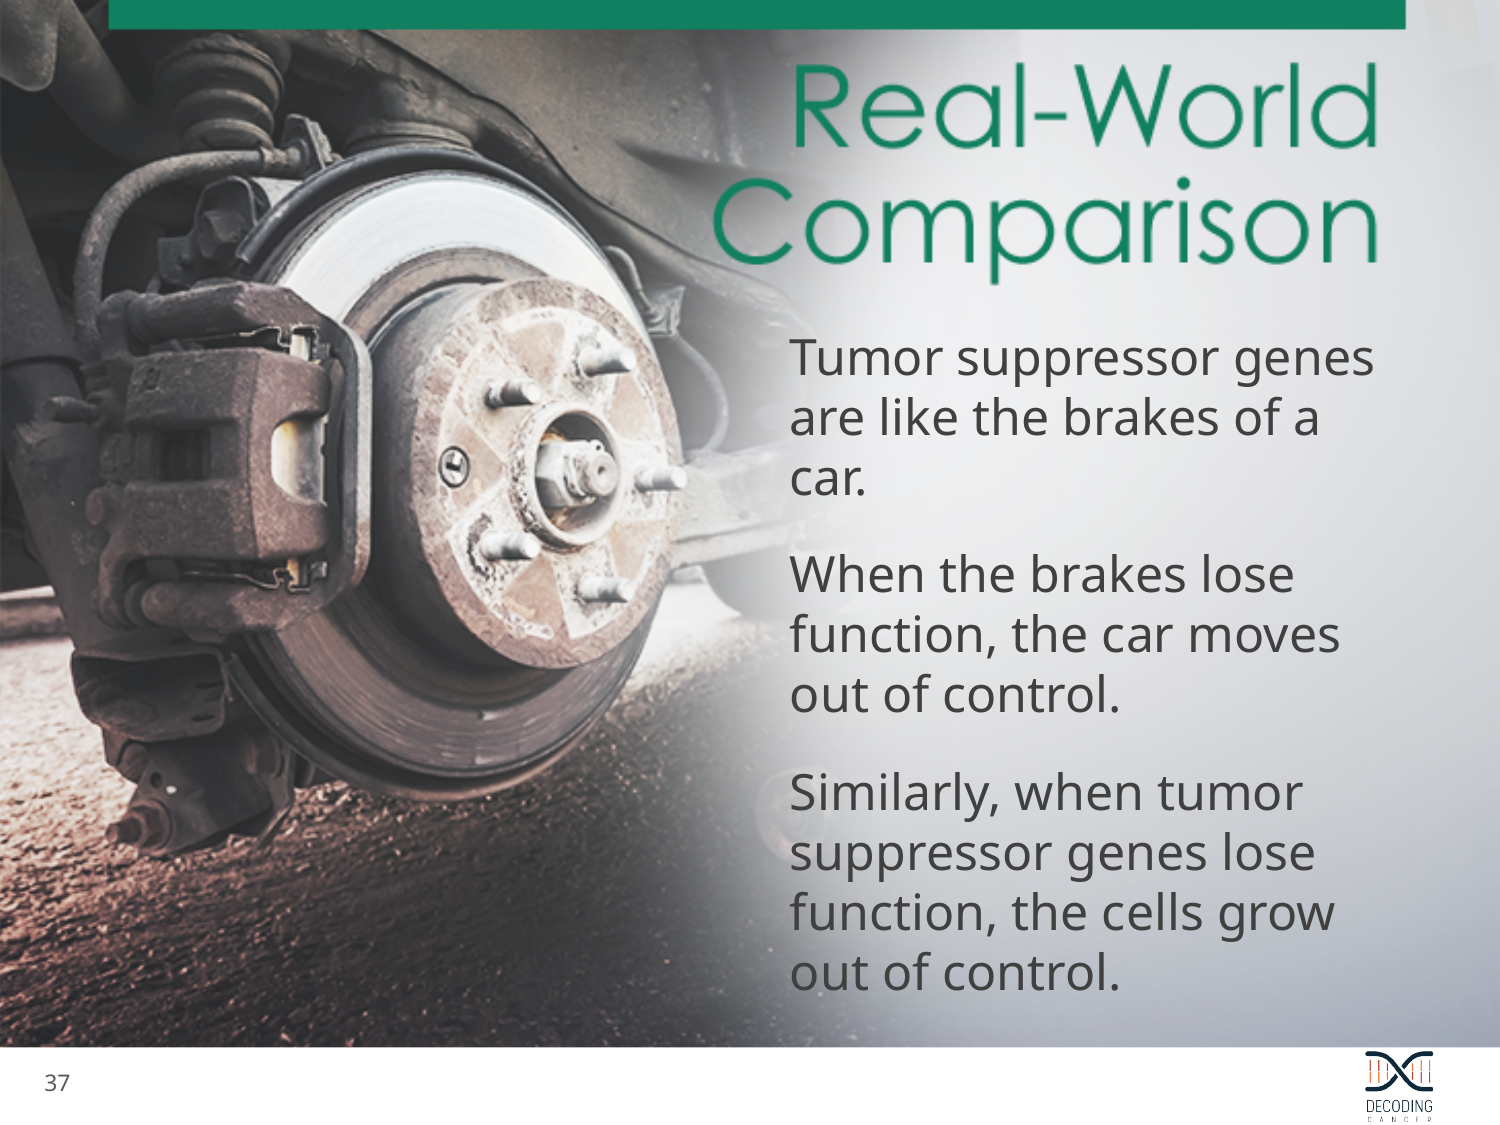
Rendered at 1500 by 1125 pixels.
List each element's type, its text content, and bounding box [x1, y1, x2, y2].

picture [1365, 1051, 1433, 1122]
picture [0, 0, 1500, 1047]
text_box Tumor suppressor genes are like the brakes of a car. When the brakes lose function, the car moves out of control. Similarly, when tumor suppressor genes lose function, the cells grow out of control. [774, 317, 1403, 993]
slide_number 36 [0, 1047, 116, 1122]
